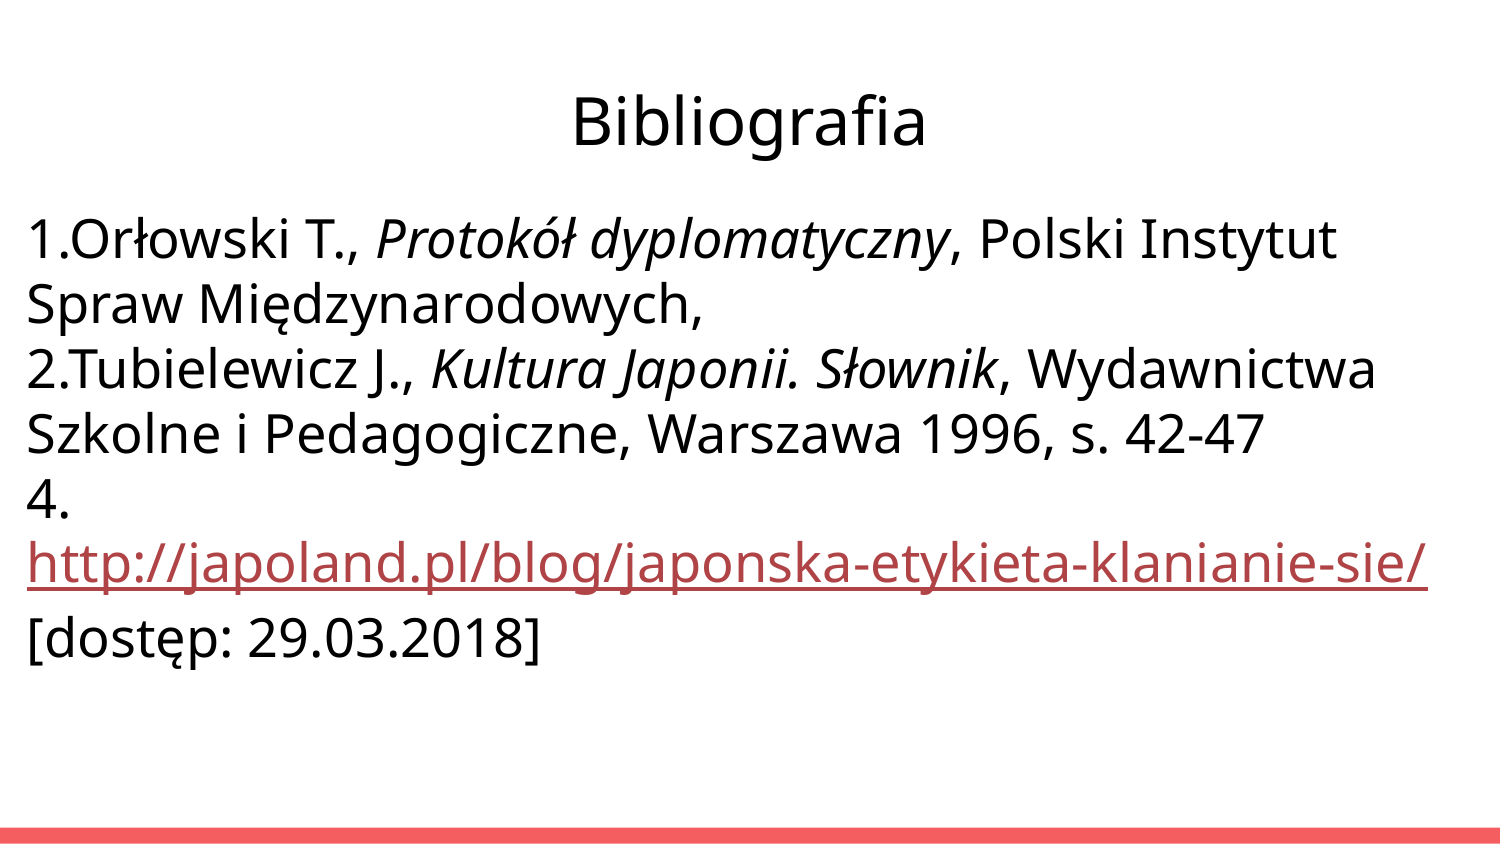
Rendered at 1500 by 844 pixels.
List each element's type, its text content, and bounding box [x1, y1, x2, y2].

title Bibliografia [51, 64, 1449, 167]
list 1.Orłowski T., Protokół dyplomatyczny, Polski Instytut Spraw Międzynarodowych, 2.Tubielewicz J., Kultura Japonii. Słownik, Wydawnictwa Szkolne i Pedagogiczne, Warszawa 1996, s. 42-47 4. http://japoland.pl/blog/japonska-etykieta-klanianie-sie/ [dostęp: 29.03.2018] [11, 189, 1482, 750]
